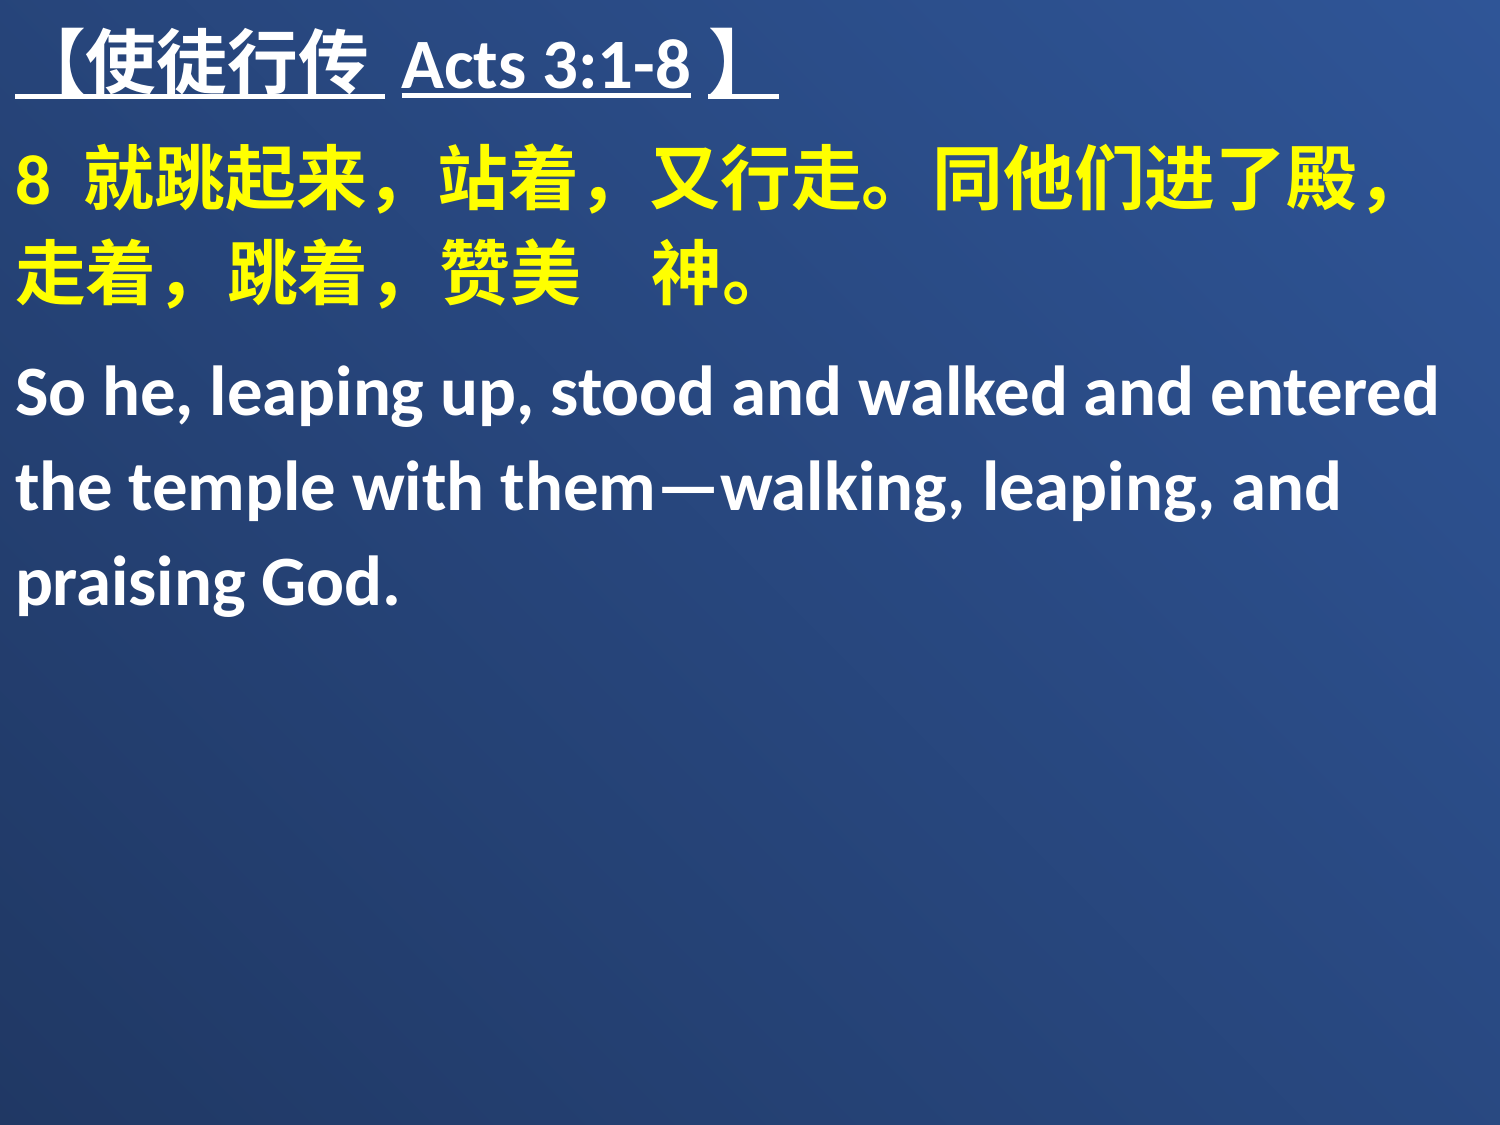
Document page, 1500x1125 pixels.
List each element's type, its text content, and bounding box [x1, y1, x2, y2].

subtitle 【使徒行传 Acts 3:1-8】 8 就跳起来，站着，又行走。同他们进了殿，走着，跳着，赞美 神。 So he, leaping up, stood and walked and entered the temple with them—walking, leaping, and praising God. [0, 0, 1500, 1125]
